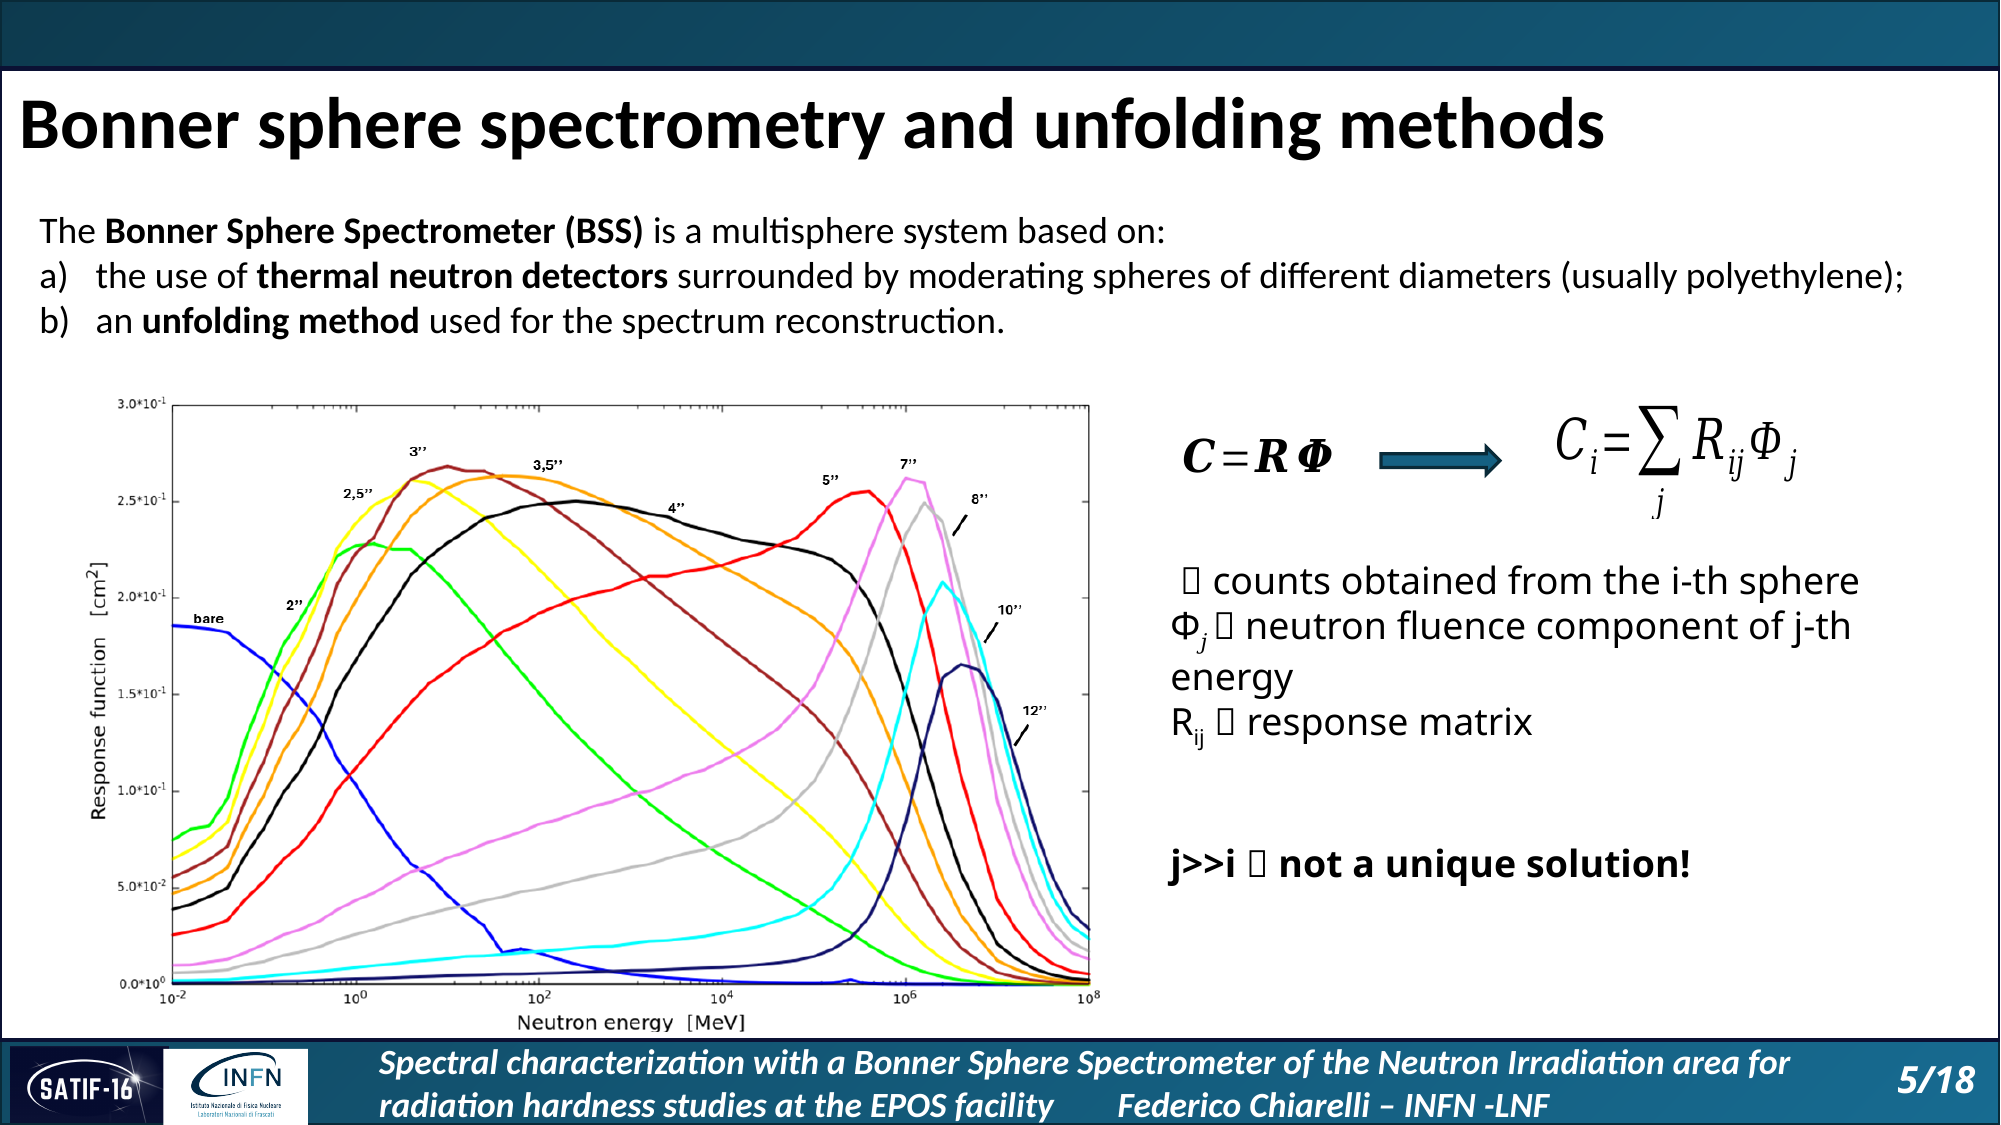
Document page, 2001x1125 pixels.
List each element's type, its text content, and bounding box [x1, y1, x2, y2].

text_box Spectral characterization with a Bonner Sphere Spectrometer of the Neutron Irradiation area for radiation hardness studies at the EPOS facility Federico Chiarelli – INFN -LNF [364, 1031, 1812, 1125]
text_box [0, 67, 2000, 1042]
picture [190, 1051, 281, 1118]
text_box [1812, 1042, 2000, 1125]
picture [11, 389, 1157, 1032]
text_box The Bonner Sphere Spectrometer (BSS) is a multisphere system based on: the use of thermal neutron detectors surrounded by moderating spheres of different diameters (usually polyethylene); an unfolding method used for the spectrum reconstruction. [24, 198, 1977, 349]
text_box Bonner sphere spectrometry and unfolding methods [4, 68, 1727, 259]
text_box [0, 0, 2000, 67]
picture [9, 1045, 169, 1123]
text_box [0, 1042, 364, 1125]
text_box [163, 1048, 308, 1125]
text_box 5/18 [1882, 1048, 1991, 1109]
text_box [1379, 443, 1503, 479]
